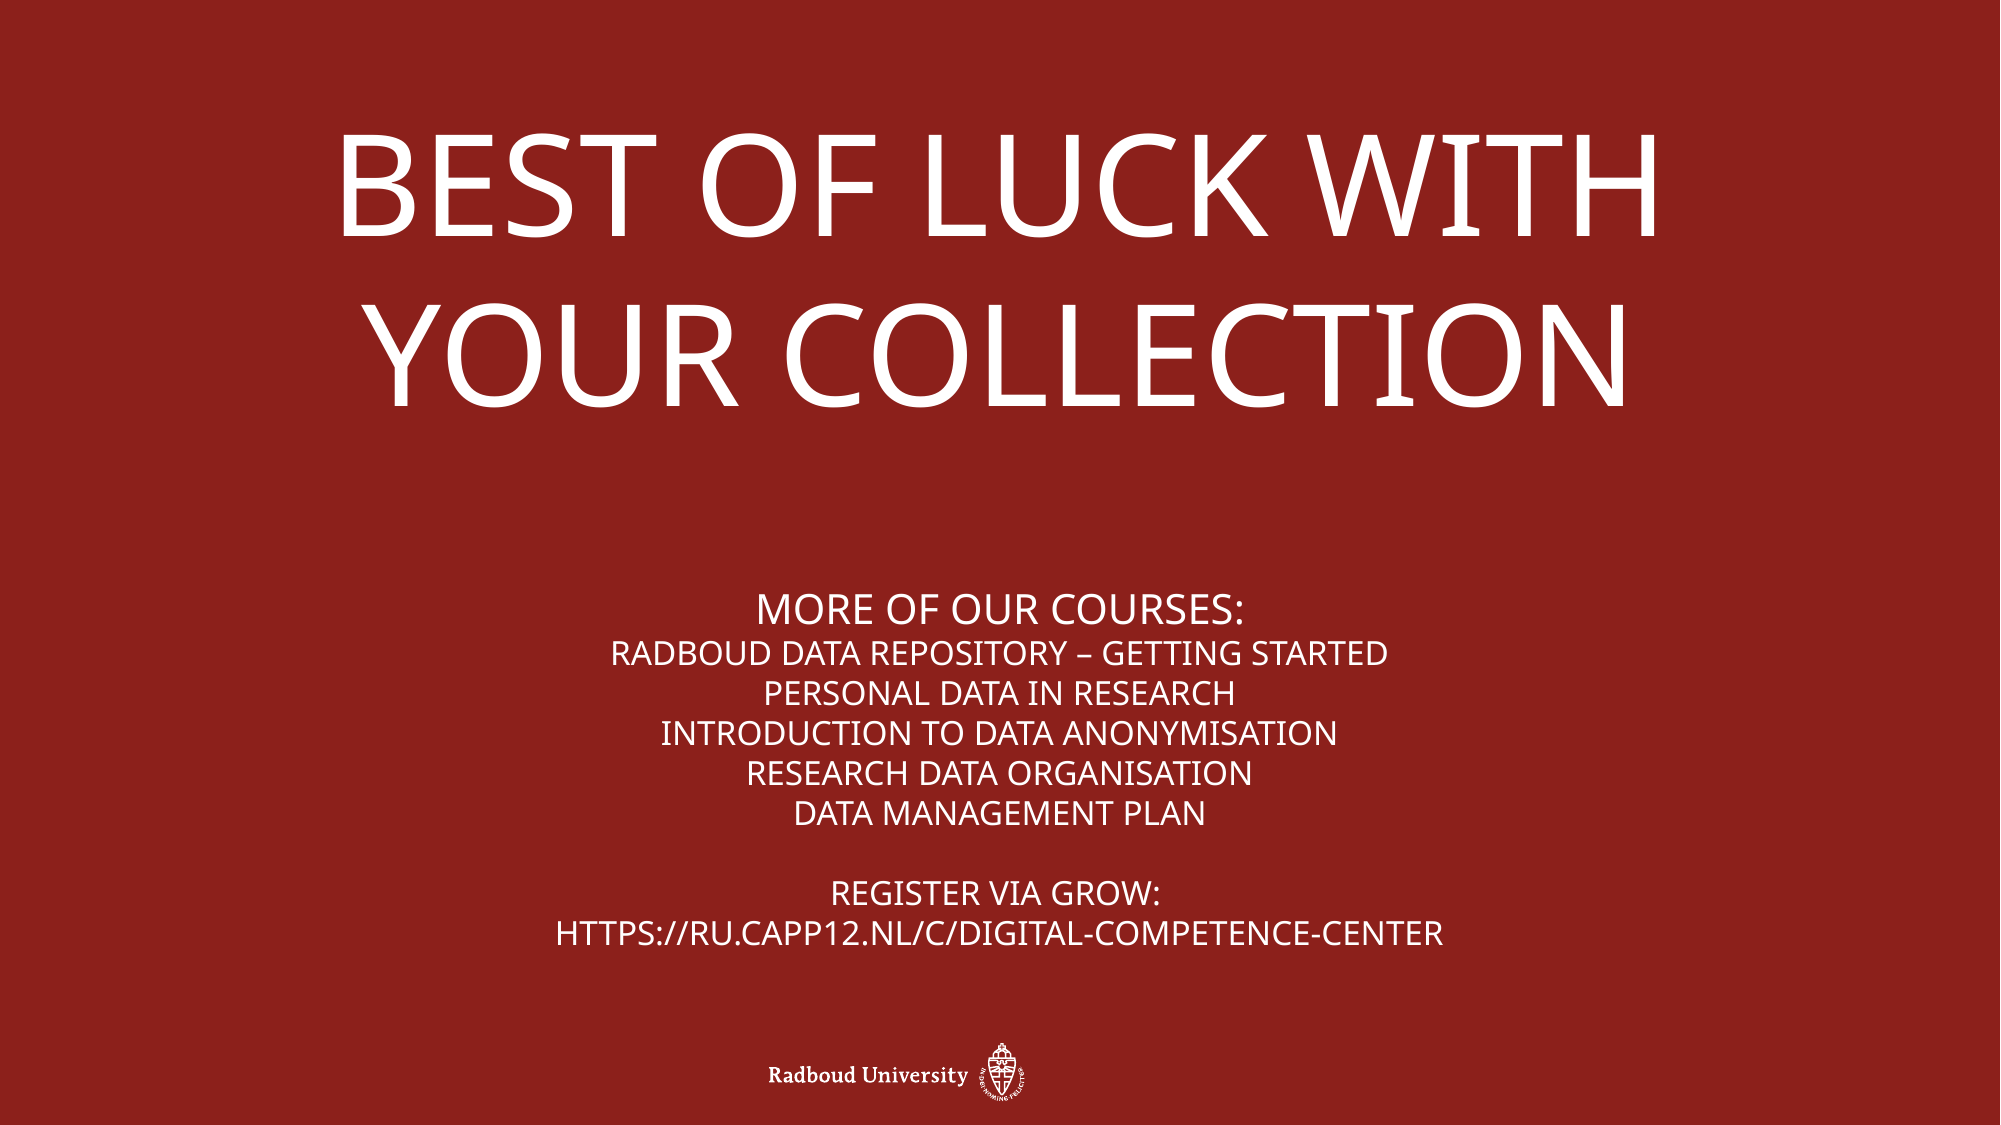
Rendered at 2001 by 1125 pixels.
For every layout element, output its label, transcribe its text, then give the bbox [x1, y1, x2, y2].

list More of our courses: Radboud Data Repository – Getting started Personal data in research Introduction to data anonymisation Research data organisation Data Management Plan Register via grow: https://ru.capp12.nl/c/digital-competence-center [63, 582, 1937, 962]
text_box Best of luck with your collection [149, 95, 1851, 475]
